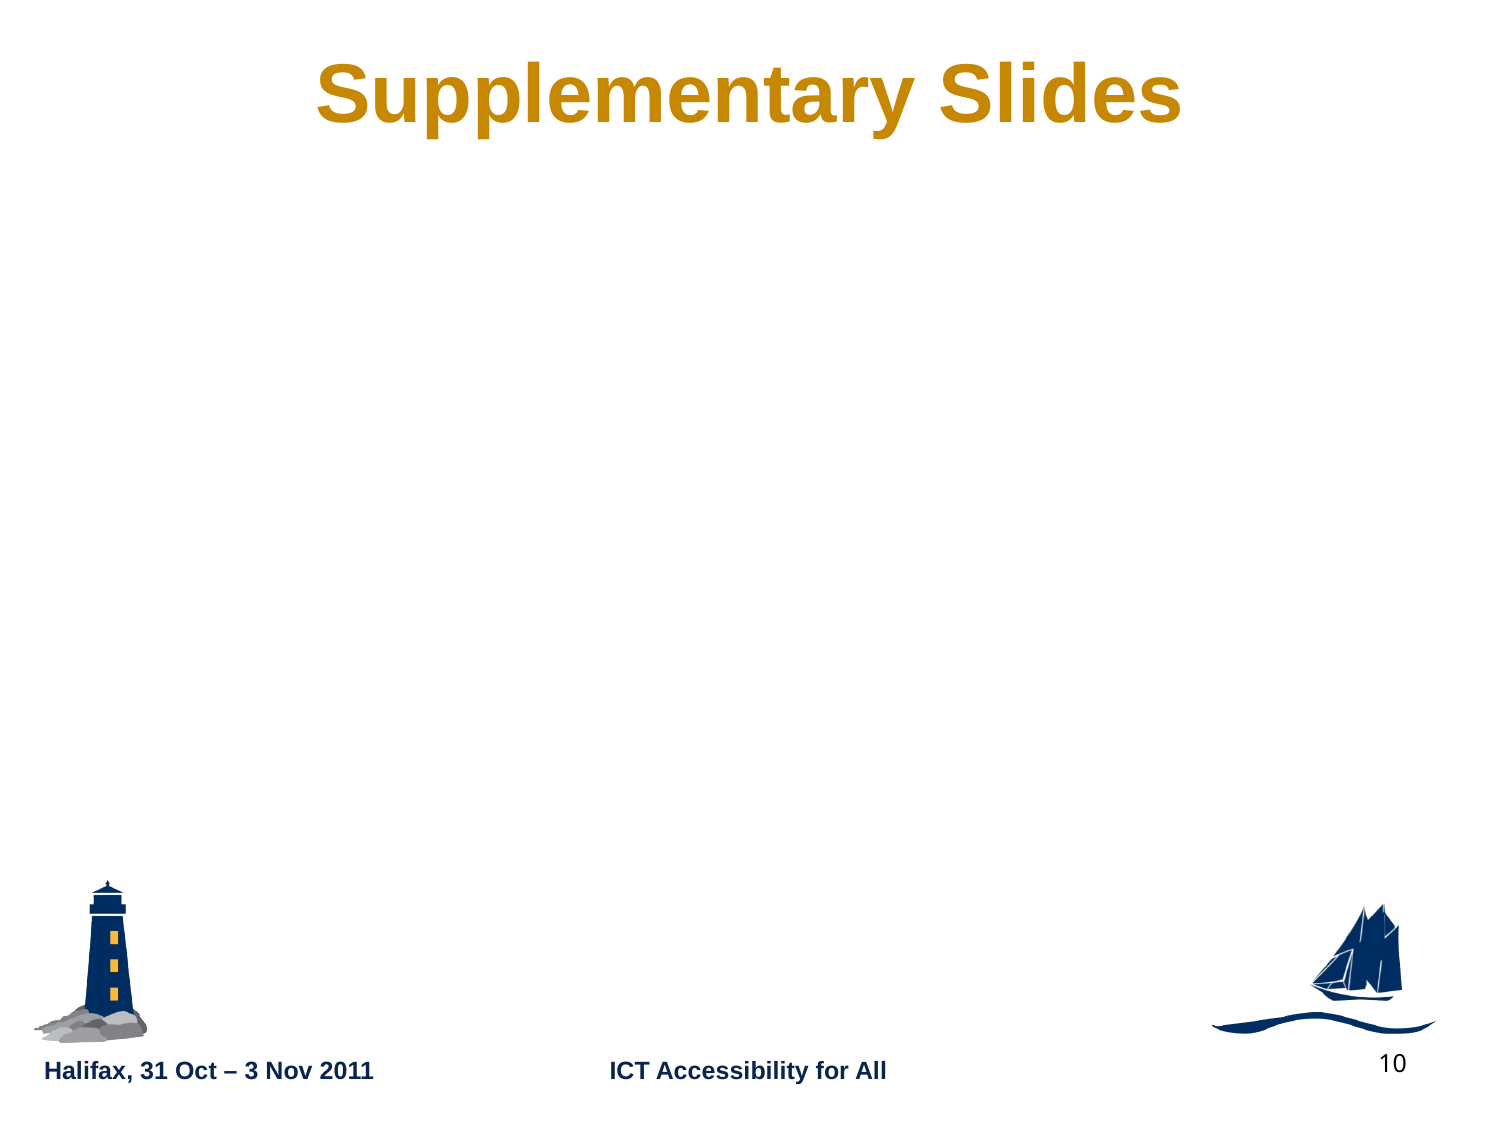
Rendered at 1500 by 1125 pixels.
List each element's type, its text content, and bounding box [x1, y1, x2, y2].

picture [1309, 900, 1402, 1002]
slide_number 10 [1071, 1039, 1422, 1118]
picture [34, 880, 150, 1043]
title Supplementary Slides [0, 0, 1500, 183]
picture [1212, 1012, 1436, 1034]
